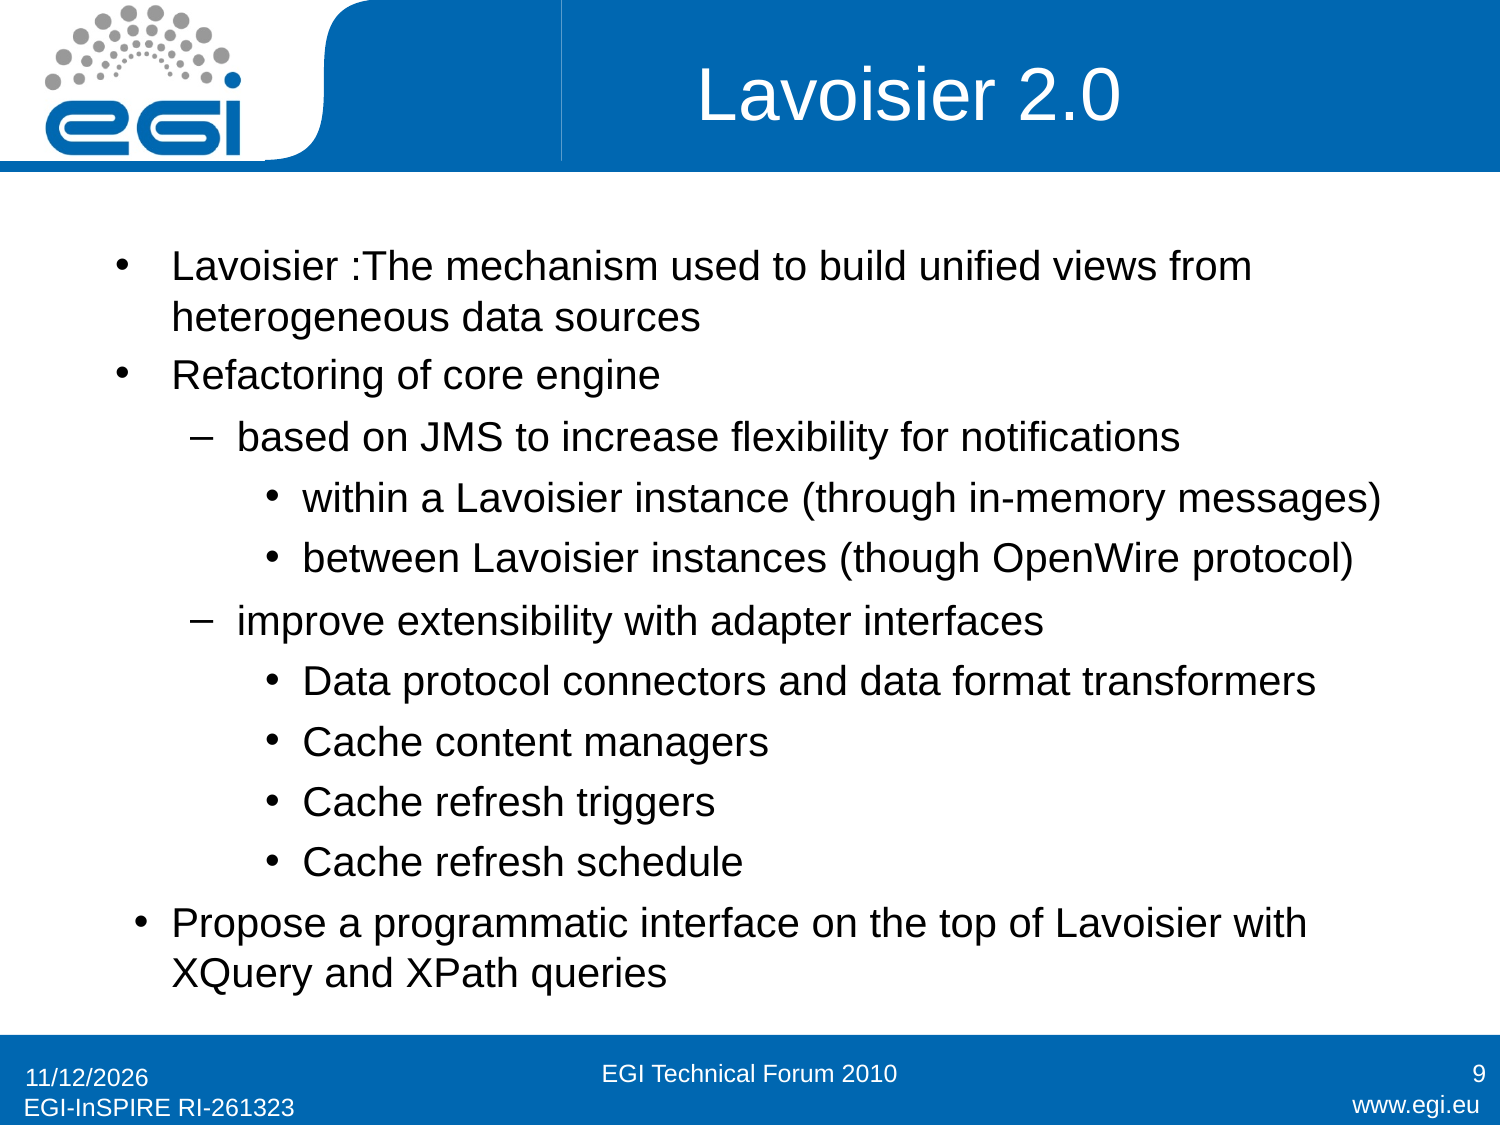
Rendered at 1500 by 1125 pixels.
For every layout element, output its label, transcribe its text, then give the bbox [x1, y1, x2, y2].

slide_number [10, 1046, 361, 1106]
footer EGI Technical Forum 2010 [512, 1042, 988, 1103]
title Lavoisier 2.0 [348, 19, 1471, 161]
slide_number 9 [1151, 1042, 1500, 1103]
list Lavoisier :The mechanism used to build unified views from heterogeneous data sources Refactoring of core engine based on JMS to increase flexibility for notifications within a Lavoisier instance (through in-memory messages) between Lavoisier instances (though OpenWire protocol) improve extensibility with adapter interfaces Data protocol connectors and data format transformers Cache content managers Cache refresh triggers Cache refresh schedule Propose a programmatic interface on the top of Lavoisier with XQuery and XPath queries [100, 231, 1425, 975]
picture [0, 0, 265, 161]
